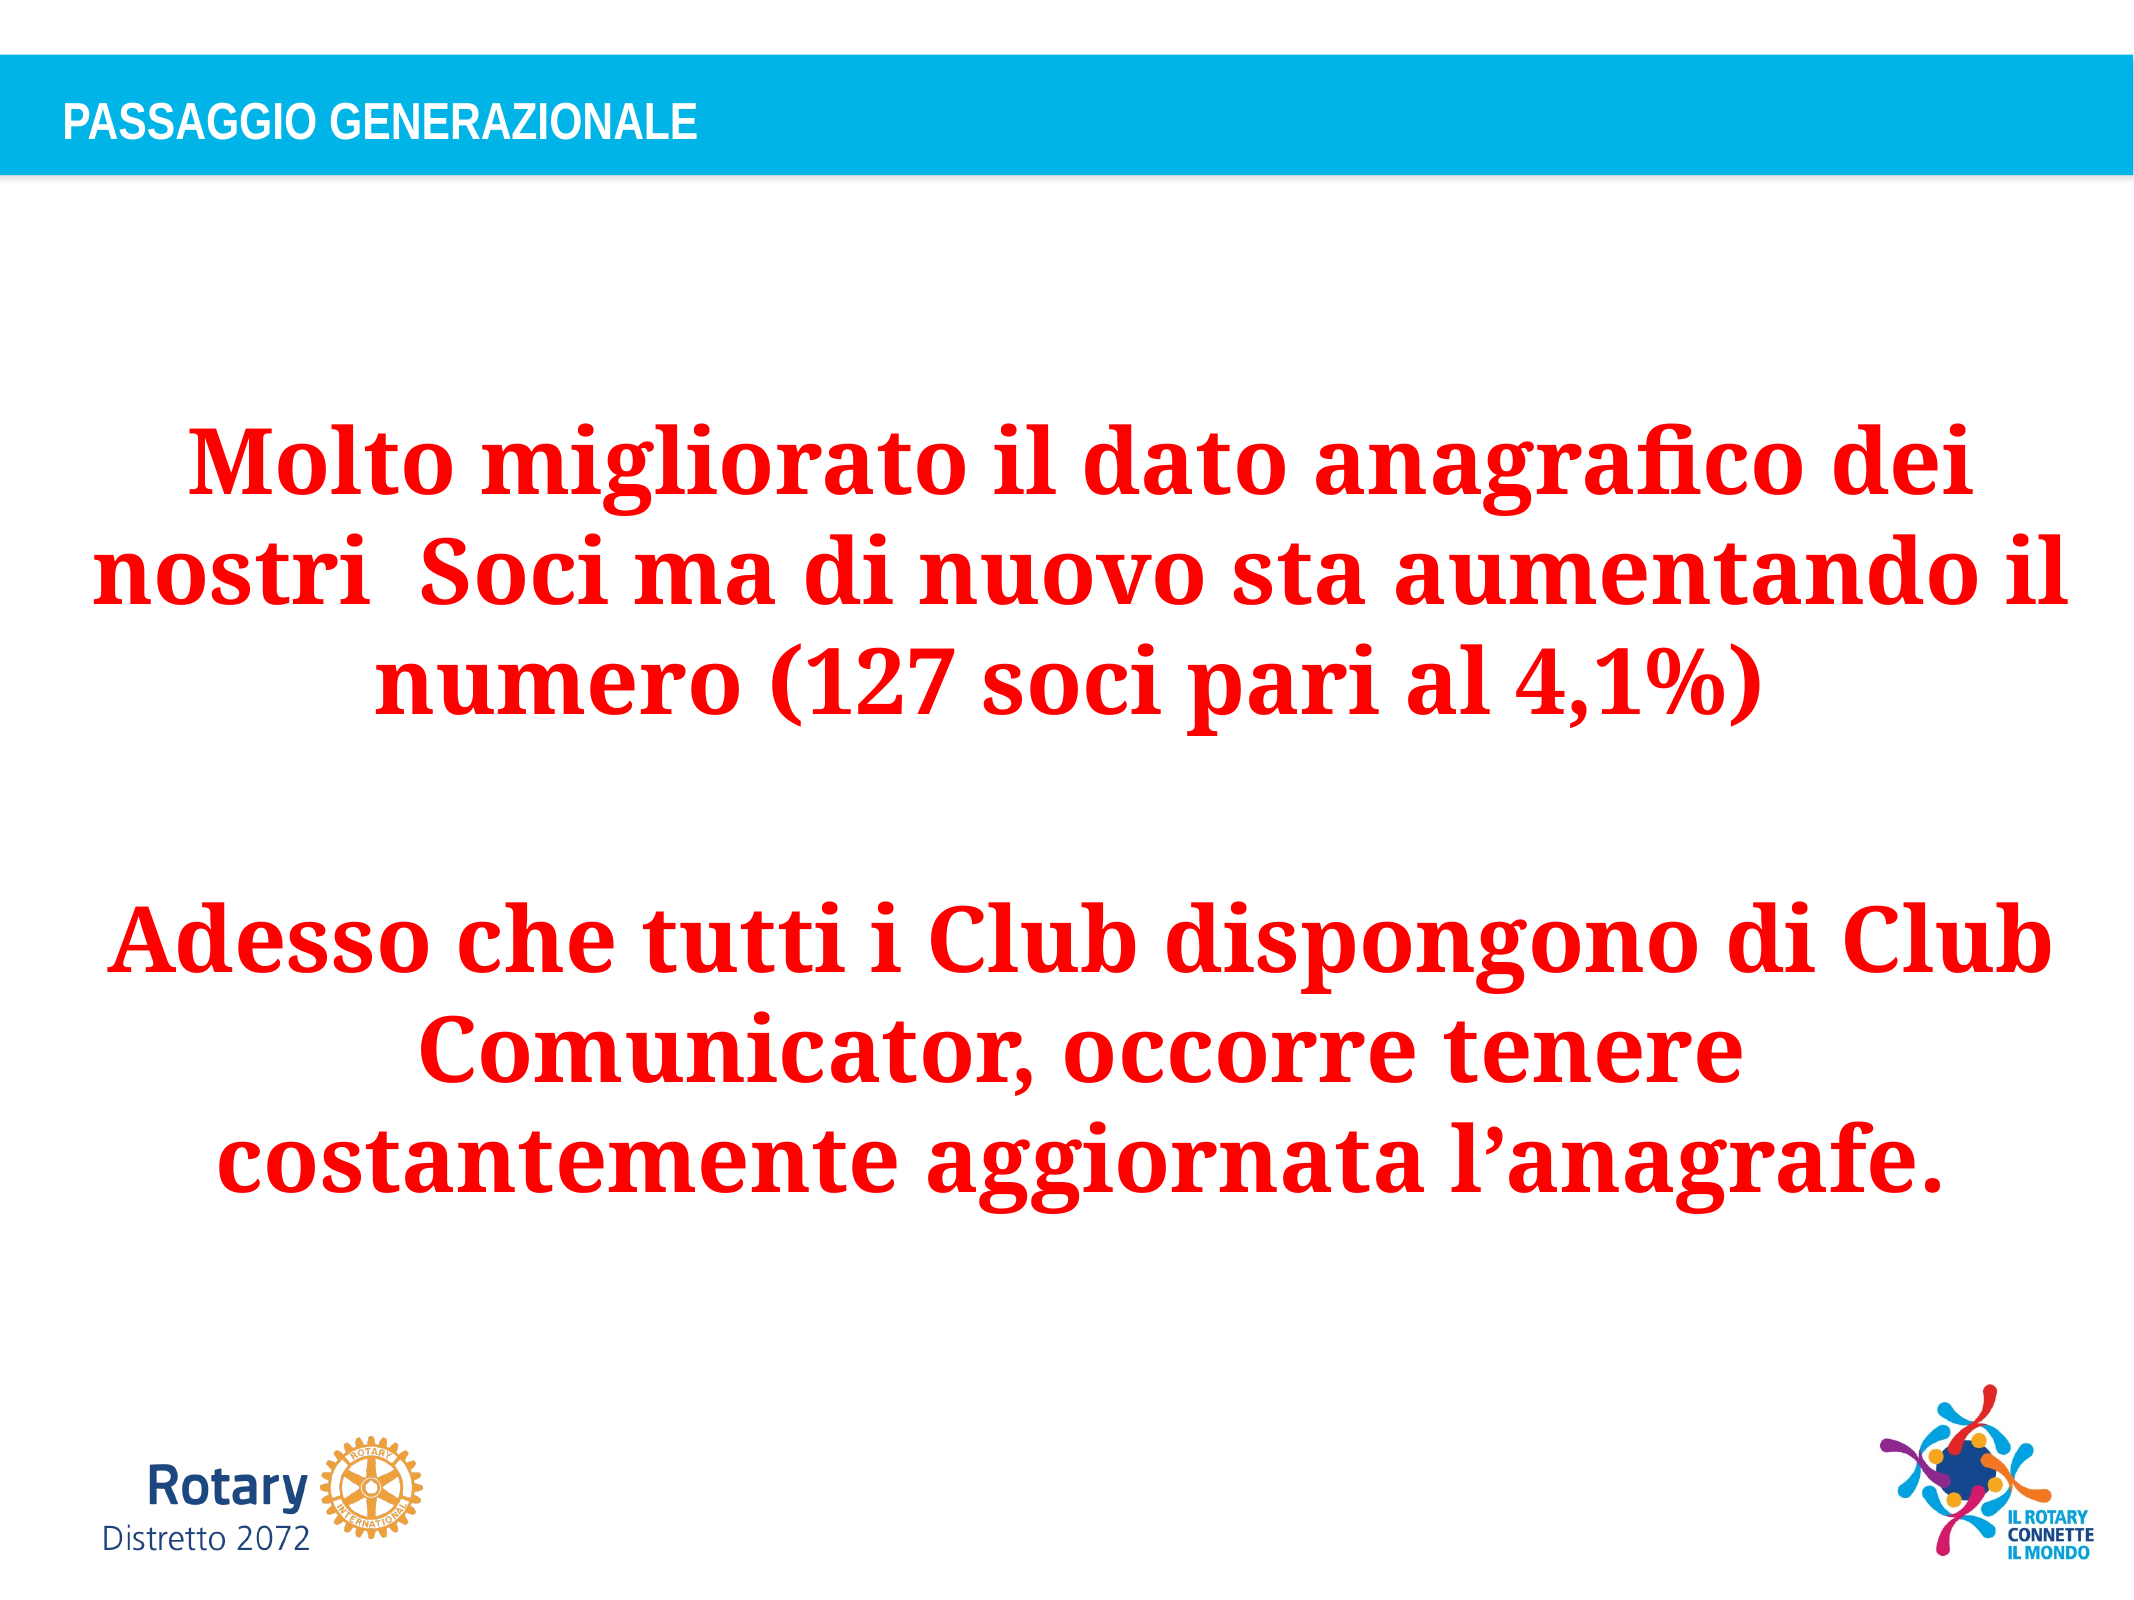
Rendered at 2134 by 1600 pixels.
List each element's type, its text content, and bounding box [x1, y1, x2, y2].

title PASSAGGIO GENERAZIONALE [61, 74, 1501, 163]
picture [1876, 1377, 2097, 1565]
text_box [0, 54, 2134, 176]
picture [92, 1429, 430, 1569]
subtitle Molto migliorato il dato anagrafico dei nostri Soci ma di nuovo sta aumentando il numero (127 soci pari al 4,1%) Adesso che tutti i Club dispongono di Club Comunicator, occorre tenere costantemente aggiornata l’anagrafe. [67, 211, 2097, 1418]
